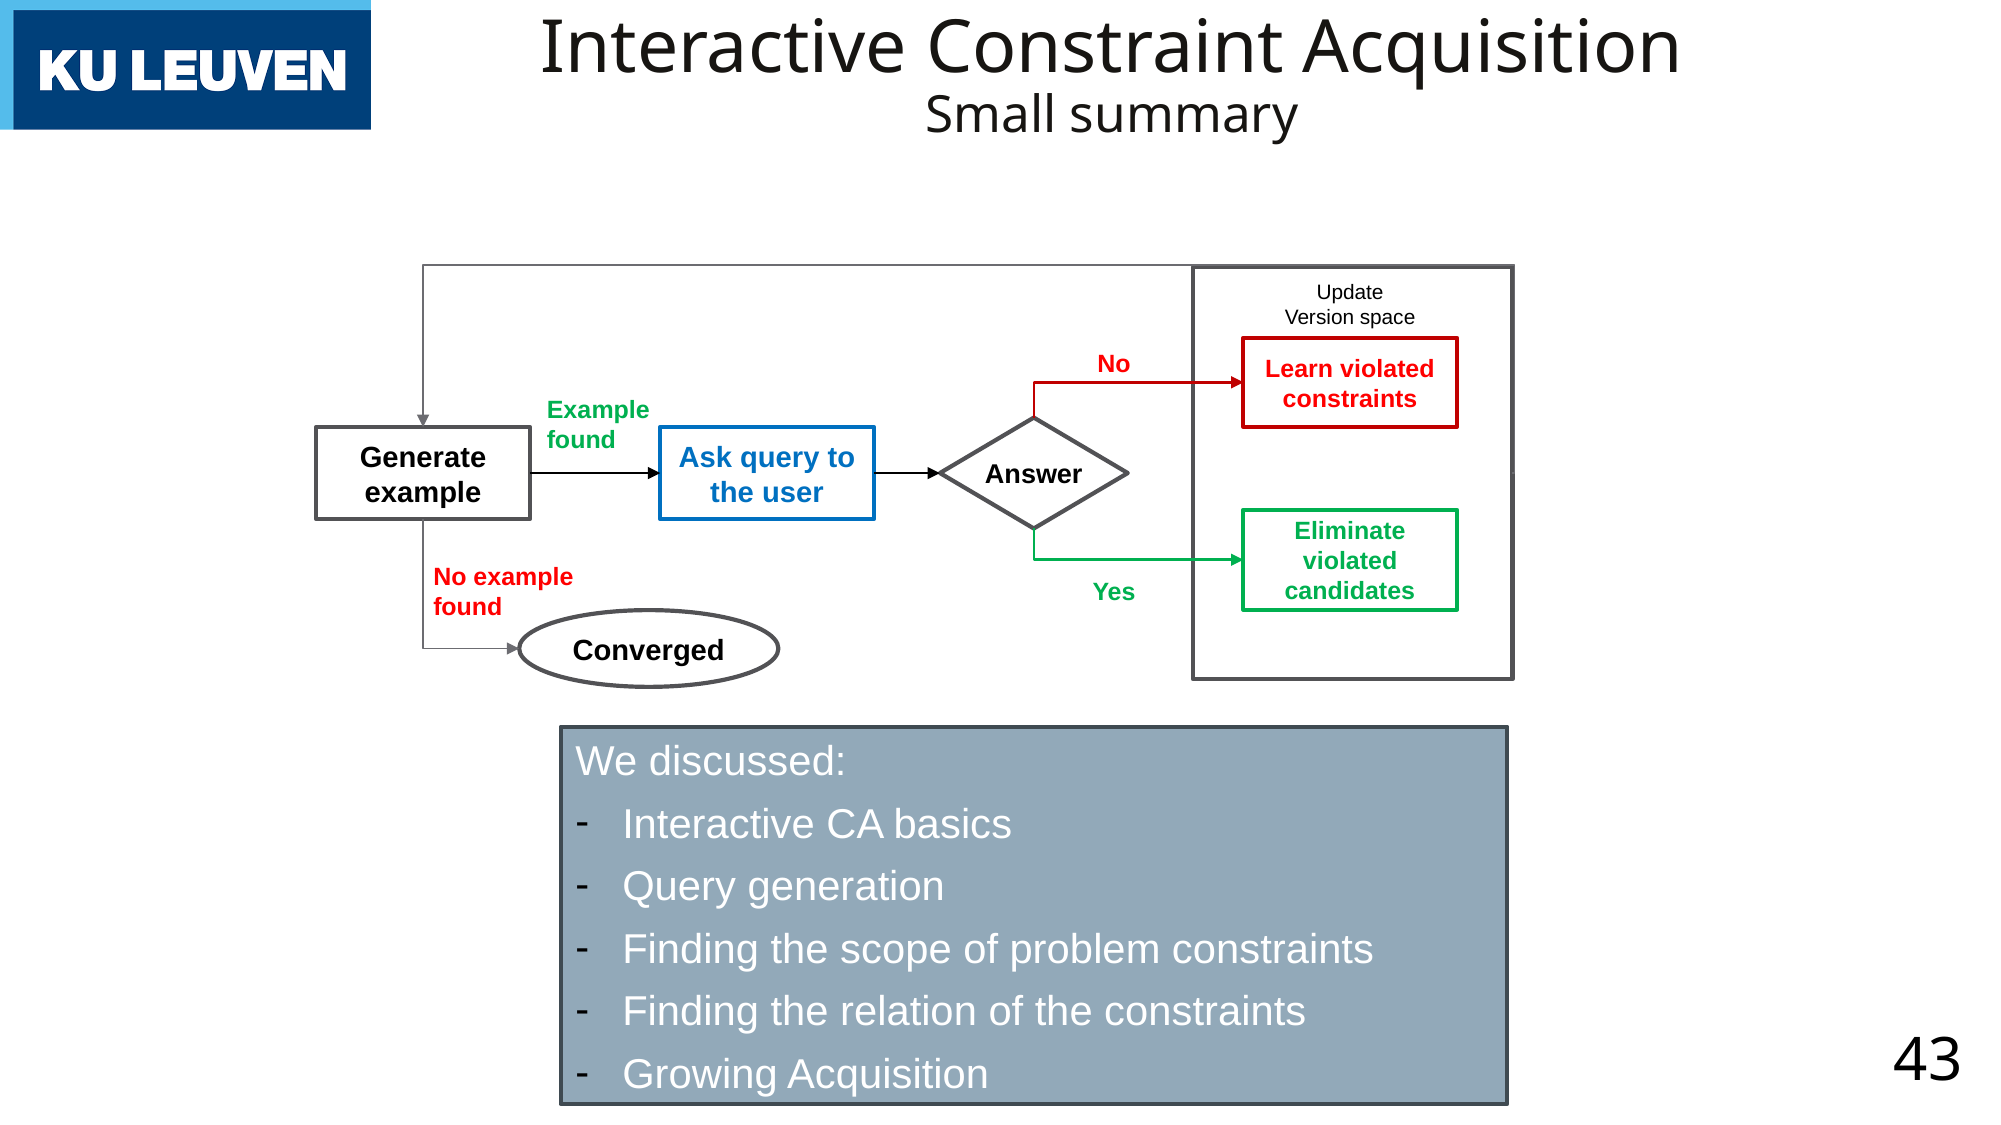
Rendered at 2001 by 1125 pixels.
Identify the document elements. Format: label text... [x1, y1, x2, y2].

text_box No [1082, 340, 1115, 386]
text_box Update Version space [1269, 270, 1431, 336]
text_box No example found [541, 553, 589, 628]
text_box Interactive Constraint Acquisition Small summary [370, 0, 1854, 152]
text_box Converged [517, 608, 781, 689]
text_box We discussed: Interactive CA basics Query generation Finding the scope of problem constraints Finding the relation of the constraints Growing Acquisition [559, 725, 1509, 1106]
text_box [1191, 266, 1514, 428]
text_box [1122, 482, 1155, 650]
slide_number 43 [1853, 1012, 2000, 1110]
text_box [422, 426, 1513, 474]
picture [0, 0, 372, 131]
text_box Example found [532, 386, 666, 425]
text_box [1191, 478, 1515, 681]
text_box Yes [1077, 568, 1117, 614]
text_box Ask query to the user [658, 482, 876, 521]
text_box Answer [950, 482, 1114, 531]
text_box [1120, 294, 1157, 425]
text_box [406, 535, 536, 633]
text_box Generate example [314, 425, 532, 521]
text_box Answer [1017, 415, 1051, 425]
